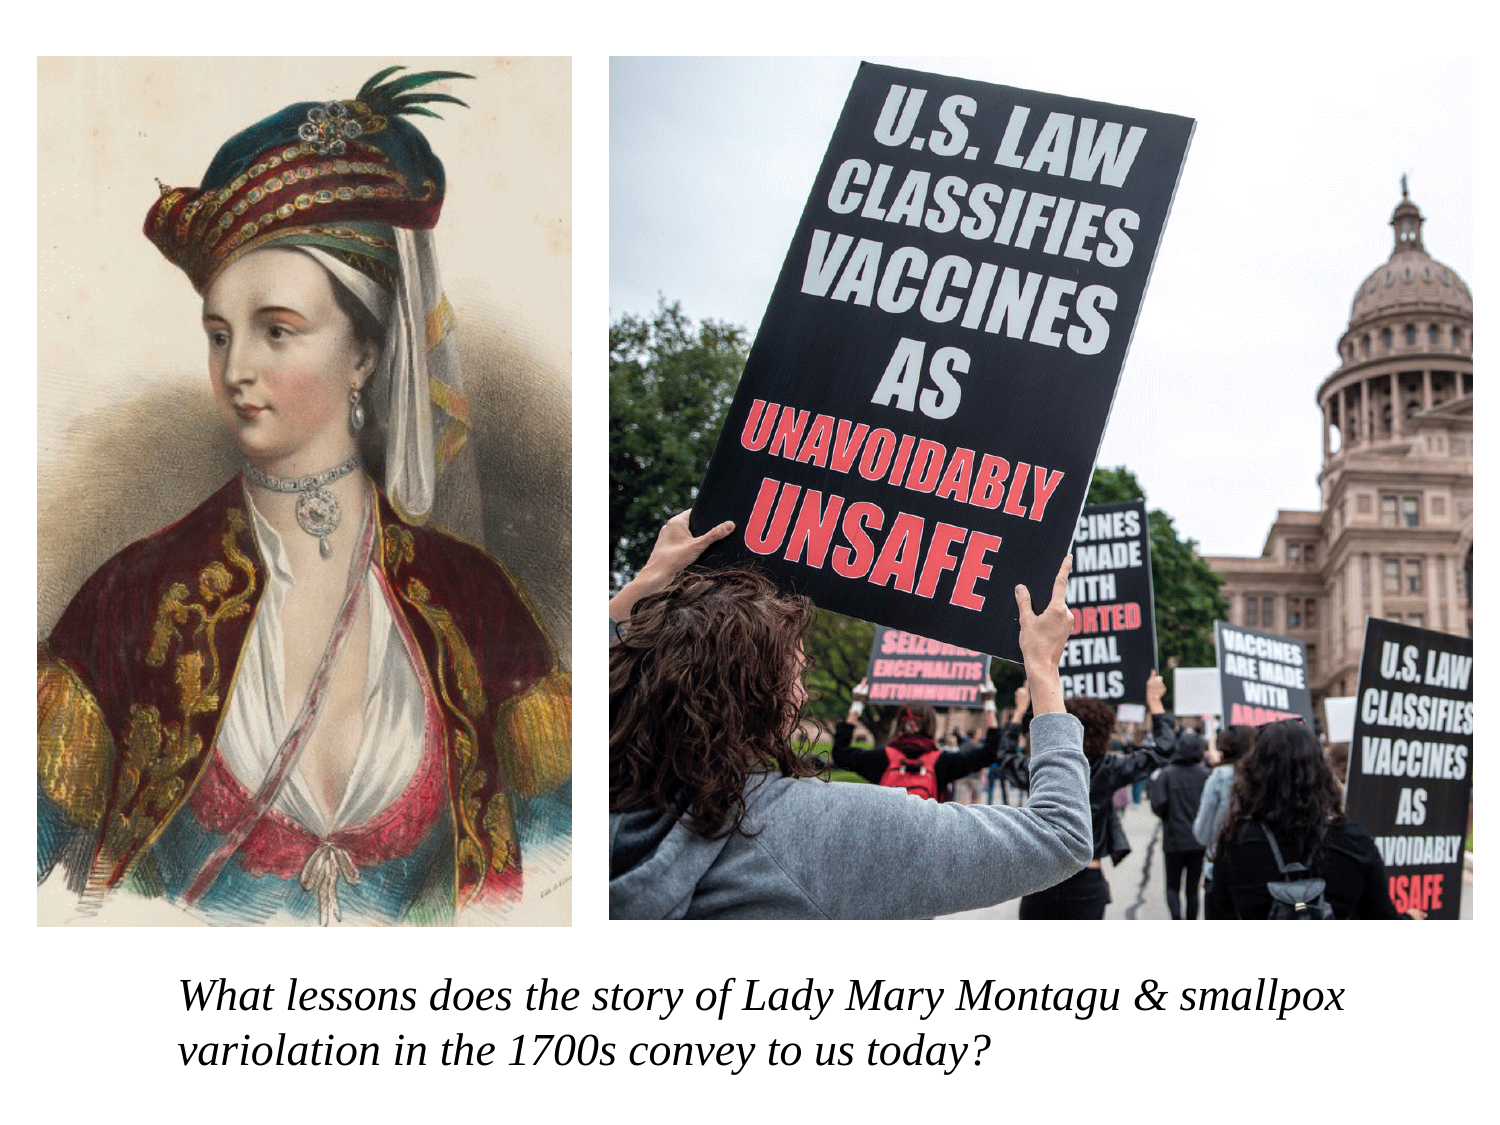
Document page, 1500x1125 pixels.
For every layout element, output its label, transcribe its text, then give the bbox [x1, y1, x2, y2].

picture [609, 55, 1473, 920]
picture [36, 56, 573, 928]
text_box What lessons does the story of Lady Mary Montagu & smallpox variolation in the 1700s convey to us today? [177, 965, 1385, 1064]
